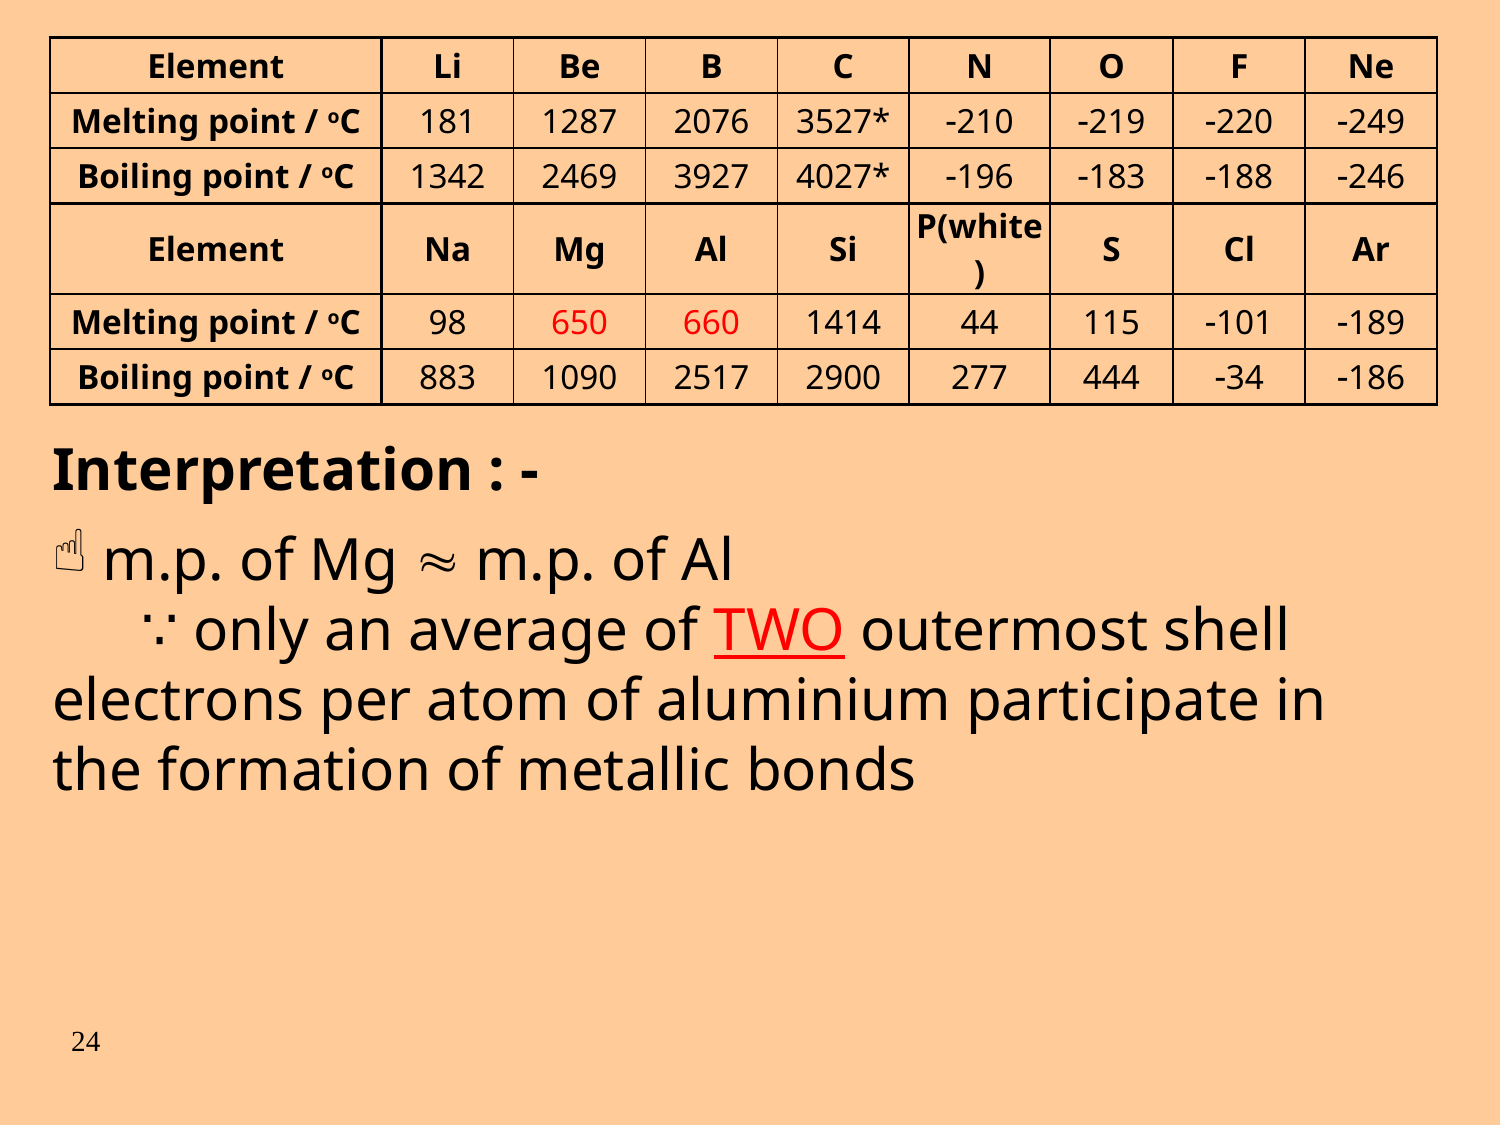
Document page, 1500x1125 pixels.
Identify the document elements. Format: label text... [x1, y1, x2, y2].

table_cell P(white) [910, 205, 1049, 293]
table_cell Ar [1306, 205, 1436, 293]
table_cell 186 [1306, 350, 1436, 403]
table_cell 650 [514, 295, 645, 348]
table_cell Melting point / oC [51, 295, 380, 348]
table_header N [910, 39, 1049, 92]
table_cell 249 [1306, 94, 1436, 147]
table_cell 2469 [514, 149, 645, 202]
table_cell 246 [1306, 149, 1436, 202]
table_cell Cl [1174, 205, 1304, 293]
table_cell 660 [646, 295, 777, 348]
table_cell Si [778, 205, 908, 293]
table_cell Mg [514, 205, 645, 293]
table_cell Al [646, 205, 777, 293]
table_cell 2900 [778, 350, 908, 403]
table_header Be [514, 39, 645, 92]
table_cell 181 [383, 94, 513, 147]
table_cell 3527* [778, 94, 908, 147]
table_cell 189 [1306, 295, 1436, 348]
table_cell 1414 [778, 295, 908, 348]
table_cell Melting point / oC [51, 94, 380, 147]
table_cell 1342 [383, 149, 513, 202]
table_cell Boiling point / oC [51, 350, 380, 403]
table_cell Na [383, 205, 513, 293]
table_header Ne [1306, 39, 1436, 92]
table_cell 1287 [514, 94, 645, 147]
table_cell 4027* [778, 149, 908, 202]
table_cell 188 [1174, 149, 1304, 202]
table_cell 2517 [646, 350, 777, 403]
table_cell 115 [1051, 295, 1172, 348]
table_cell 196 [910, 149, 1049, 202]
table_cell 2076 [646, 94, 777, 147]
table_header O [1051, 39, 1172, 92]
table_cell 1090 [514, 350, 645, 403]
table_cell 220 [1174, 94, 1304, 147]
table_header F [1174, 39, 1304, 92]
table_cell 98 [383, 295, 513, 348]
table_cell 3927 [646, 149, 777, 202]
table_cell 44 [910, 295, 1049, 348]
table_cell 219 [1051, 94, 1172, 147]
table_header C [778, 39, 908, 92]
table_header Li [383, 39, 513, 92]
table_cell Boiling point / oC [51, 149, 380, 202]
table_cell 34 [1174, 350, 1304, 403]
table_cell 101 [1174, 295, 1304, 348]
table_cell 444 [1051, 350, 1172, 403]
table_header Element [51, 39, 380, 92]
table_header B [646, 39, 777, 92]
table_cell 210 [910, 94, 1049, 147]
table_cell 183 [1051, 149, 1172, 202]
text_box m.p. of Mg  m.p. of Al ∵ only an average of TWO outermost shell electrons per atom of aluminium participate in the formation of metallic bonds [37, 514, 1500, 810]
table_cell S [1051, 205, 1172, 293]
table_cell 277 [910, 350, 1049, 403]
table_cell Element [51, 205, 380, 293]
text_box Interpretation : - [37, 425, 725, 510]
table_cell 883 [383, 350, 513, 403]
